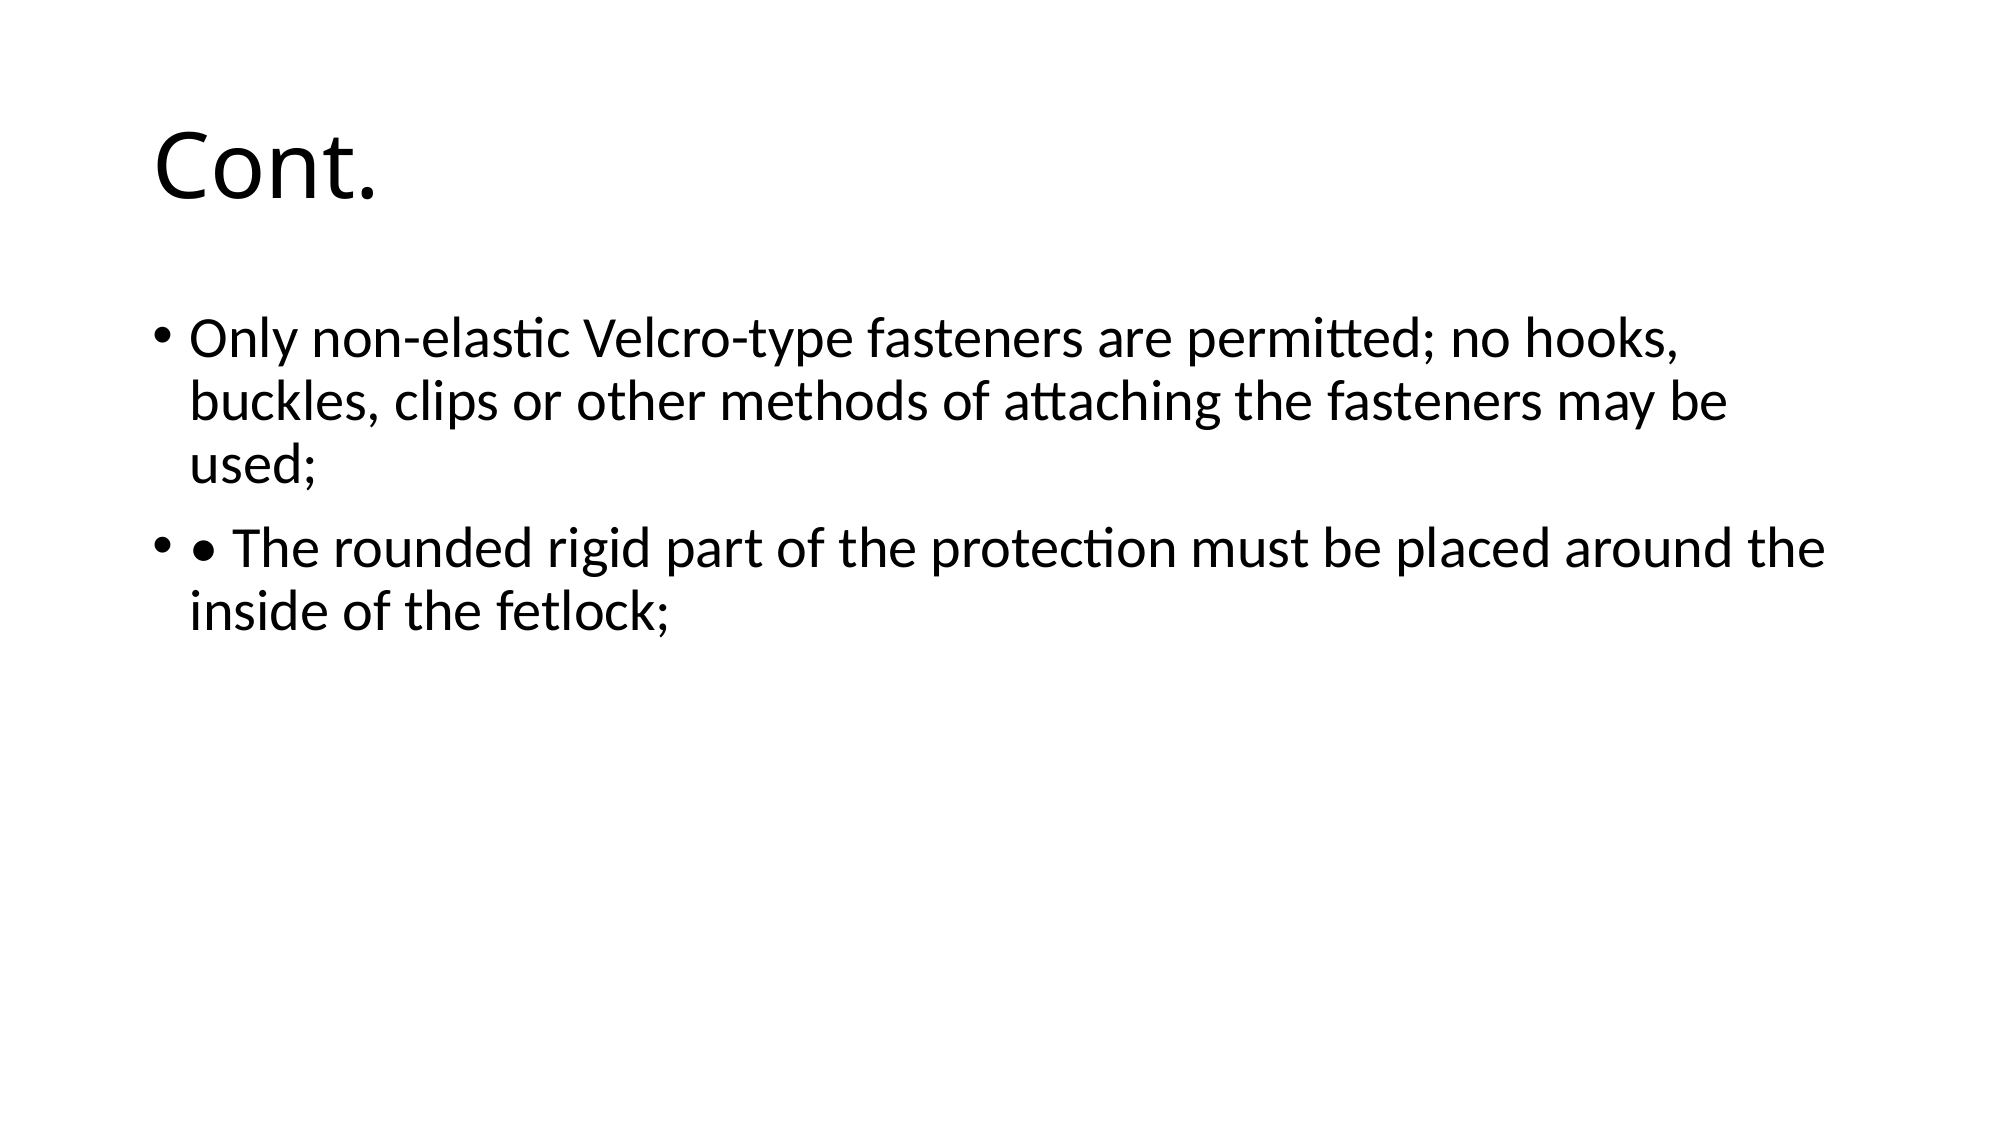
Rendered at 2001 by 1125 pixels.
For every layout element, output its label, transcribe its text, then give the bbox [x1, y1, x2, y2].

list Only non-elastic Velcro-type fasteners are permitted; no hooks, buckles, clips or other methods of attaching the fasteners may be used; • The rounded rigid part of the protection must be placed around the inside of the fetlock; [137, 299, 1863, 1014]
title Cont. [137, 59, 1863, 278]
